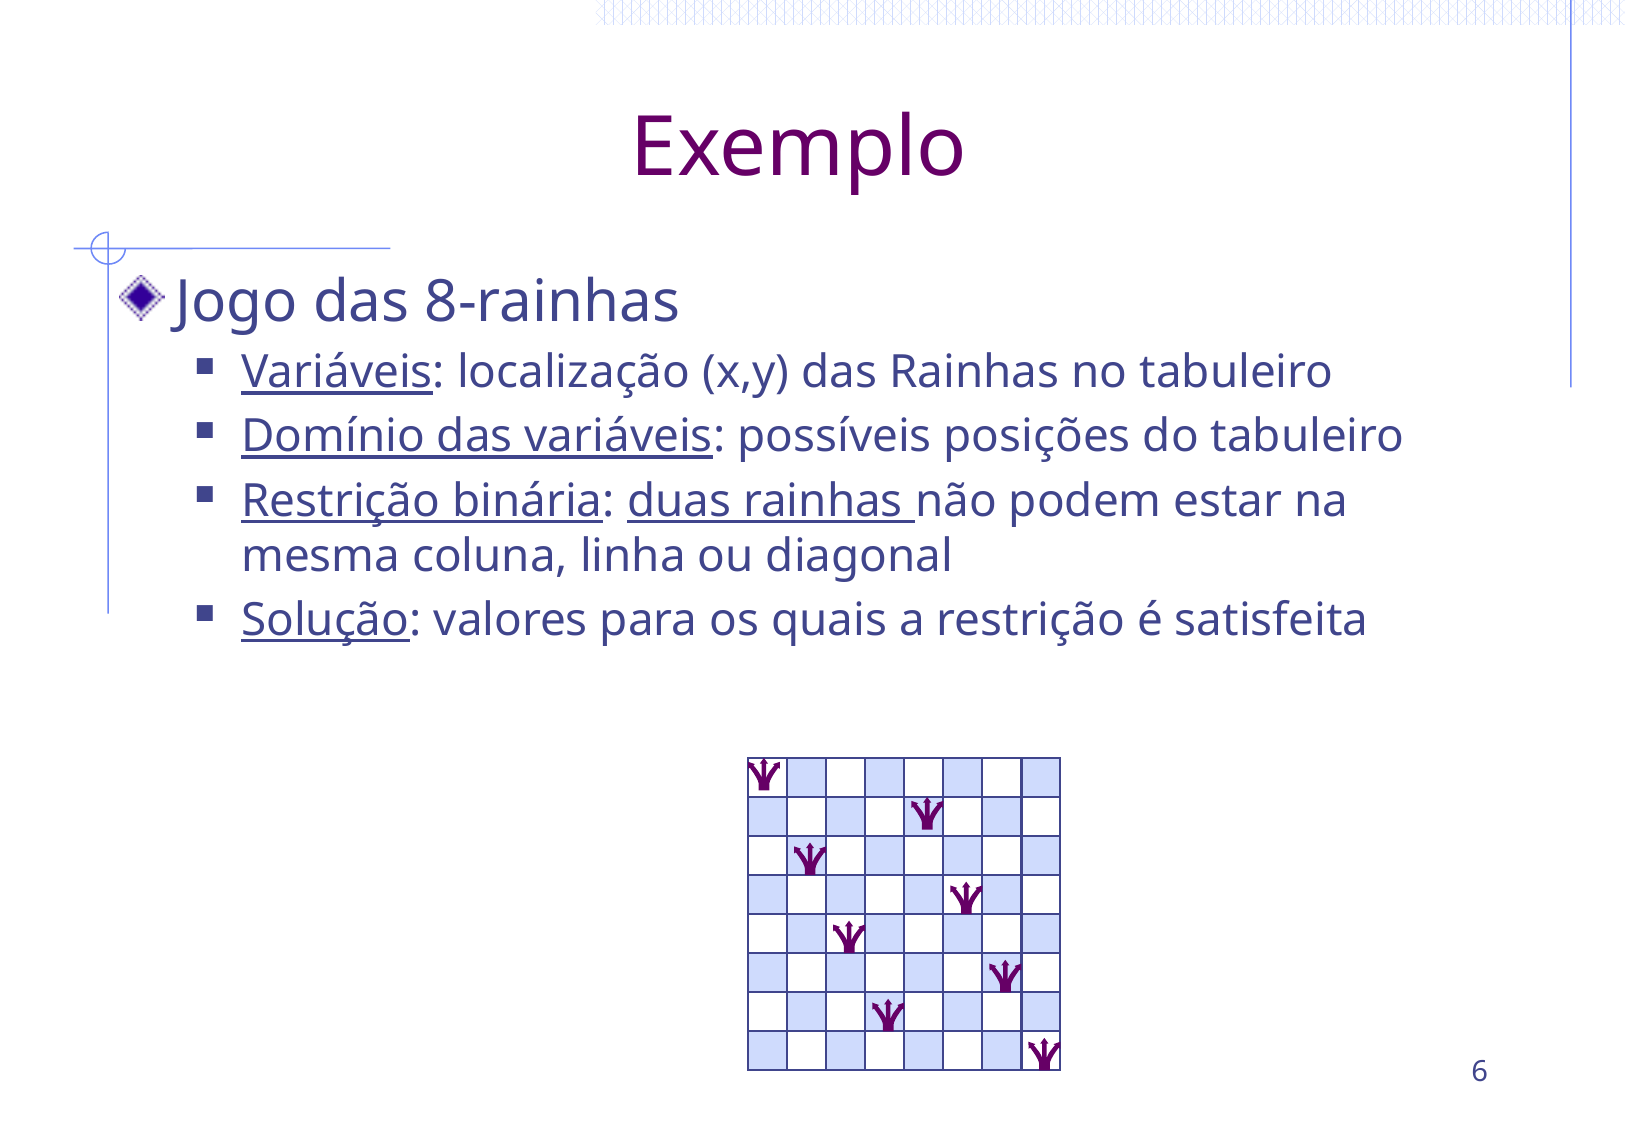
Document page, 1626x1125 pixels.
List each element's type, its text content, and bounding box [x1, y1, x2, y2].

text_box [747, 757, 1061, 1071]
slide_number 6 [1164, 1024, 1504, 1101]
title Exemplo [108, 74, 1490, 201]
list Jogo das 8-rainhas Variáveis: localização (x,y) das Rainhas no tabuleiro Domínio das variáveis: possíveis posições do tabuleiro Restrição binária: duas rainhas não podem estar na mesma coluna, linha ou diagonal Solução: valores para os quais a restrição é satisfeita [104, 255, 1486, 721]
picture [119, 275, 165, 321]
